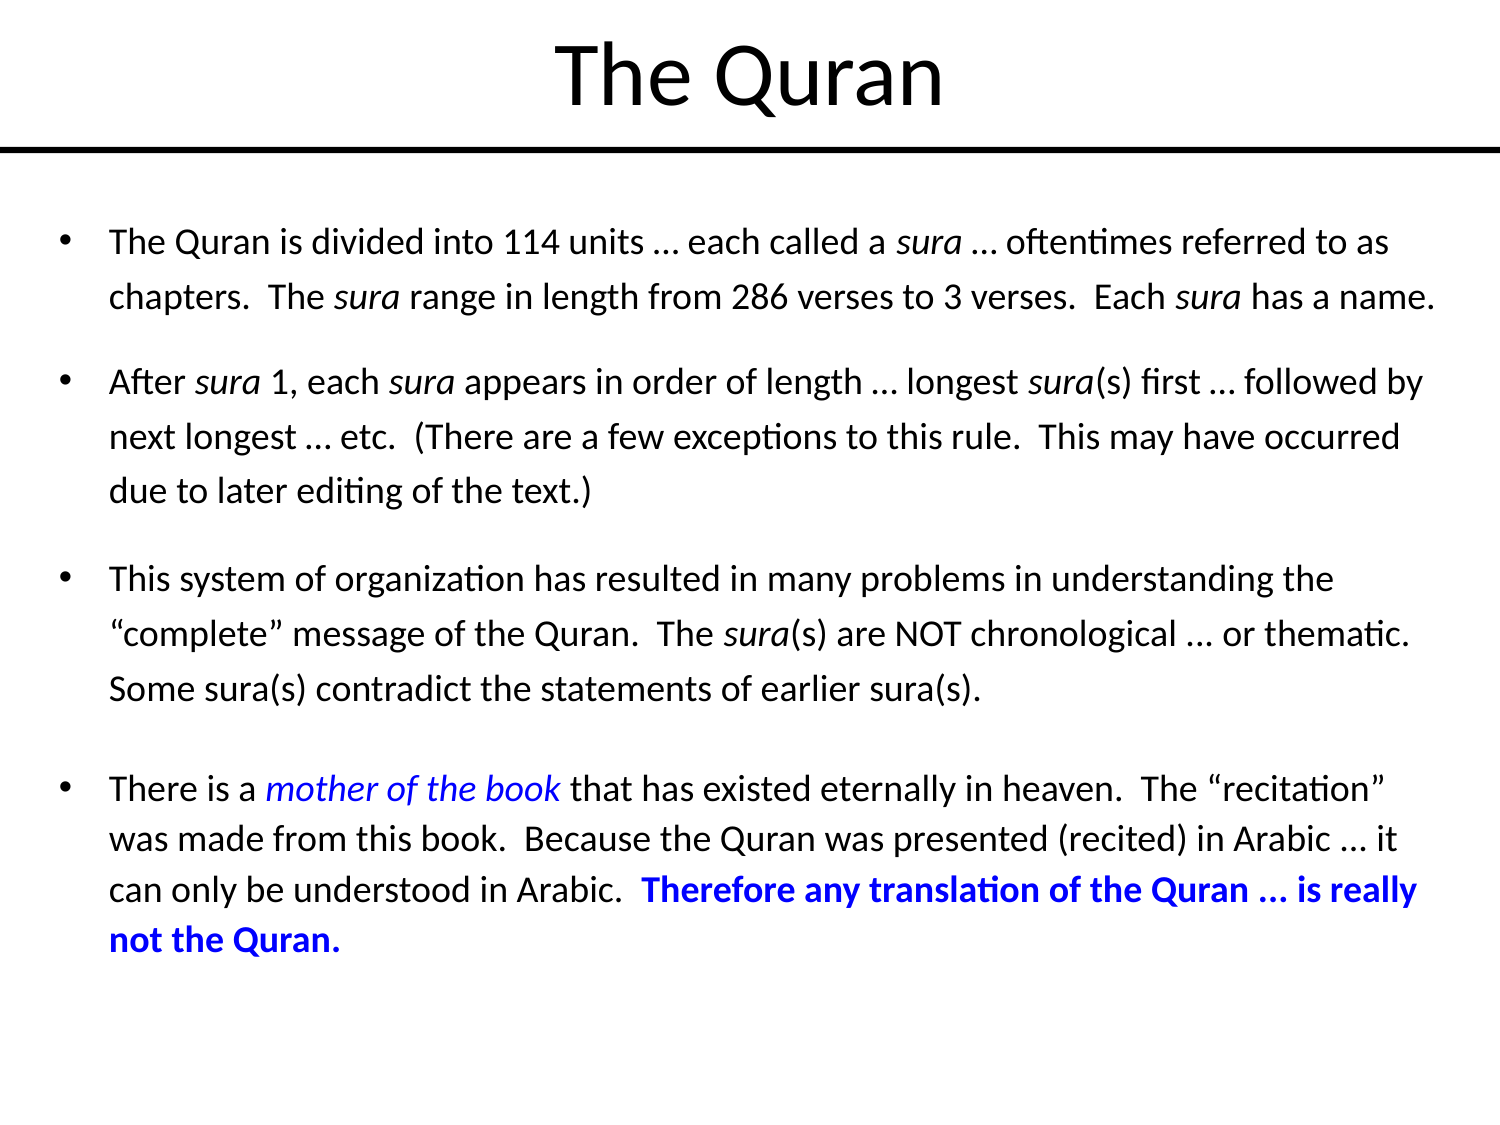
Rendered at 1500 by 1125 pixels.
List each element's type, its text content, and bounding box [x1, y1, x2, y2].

list The Quran is divided into 114 units … each called a sura … oftentimes referred to as chapters. The sura range in length from 286 verses to 3 verses. Each sura has a name. After sura 1, each sura appears in order of length … longest sura(s) first … followed by next longest … etc. (There are a few exceptions to this rule. This may have occurred due to later editing of the text.) This system of organization has resulted in many problems in understanding the “complete” message of the Quran. The sura(s) are NOT chronological ... or thematic. Some sura(s) contradict the statements of earlier sura(s). There is a mother of the book that has existed eternally in heaven. The “recitation” was made from this book. Because the Quran was presented (recited) in Arabic ... it can only be understood in Arabic. Therefore any translation of the Quran ... is really not the Quran. [43, 200, 1457, 1125]
title The Quran [112, 151, 1388, 163]
title The Quran [112, 0, 1388, 150]
